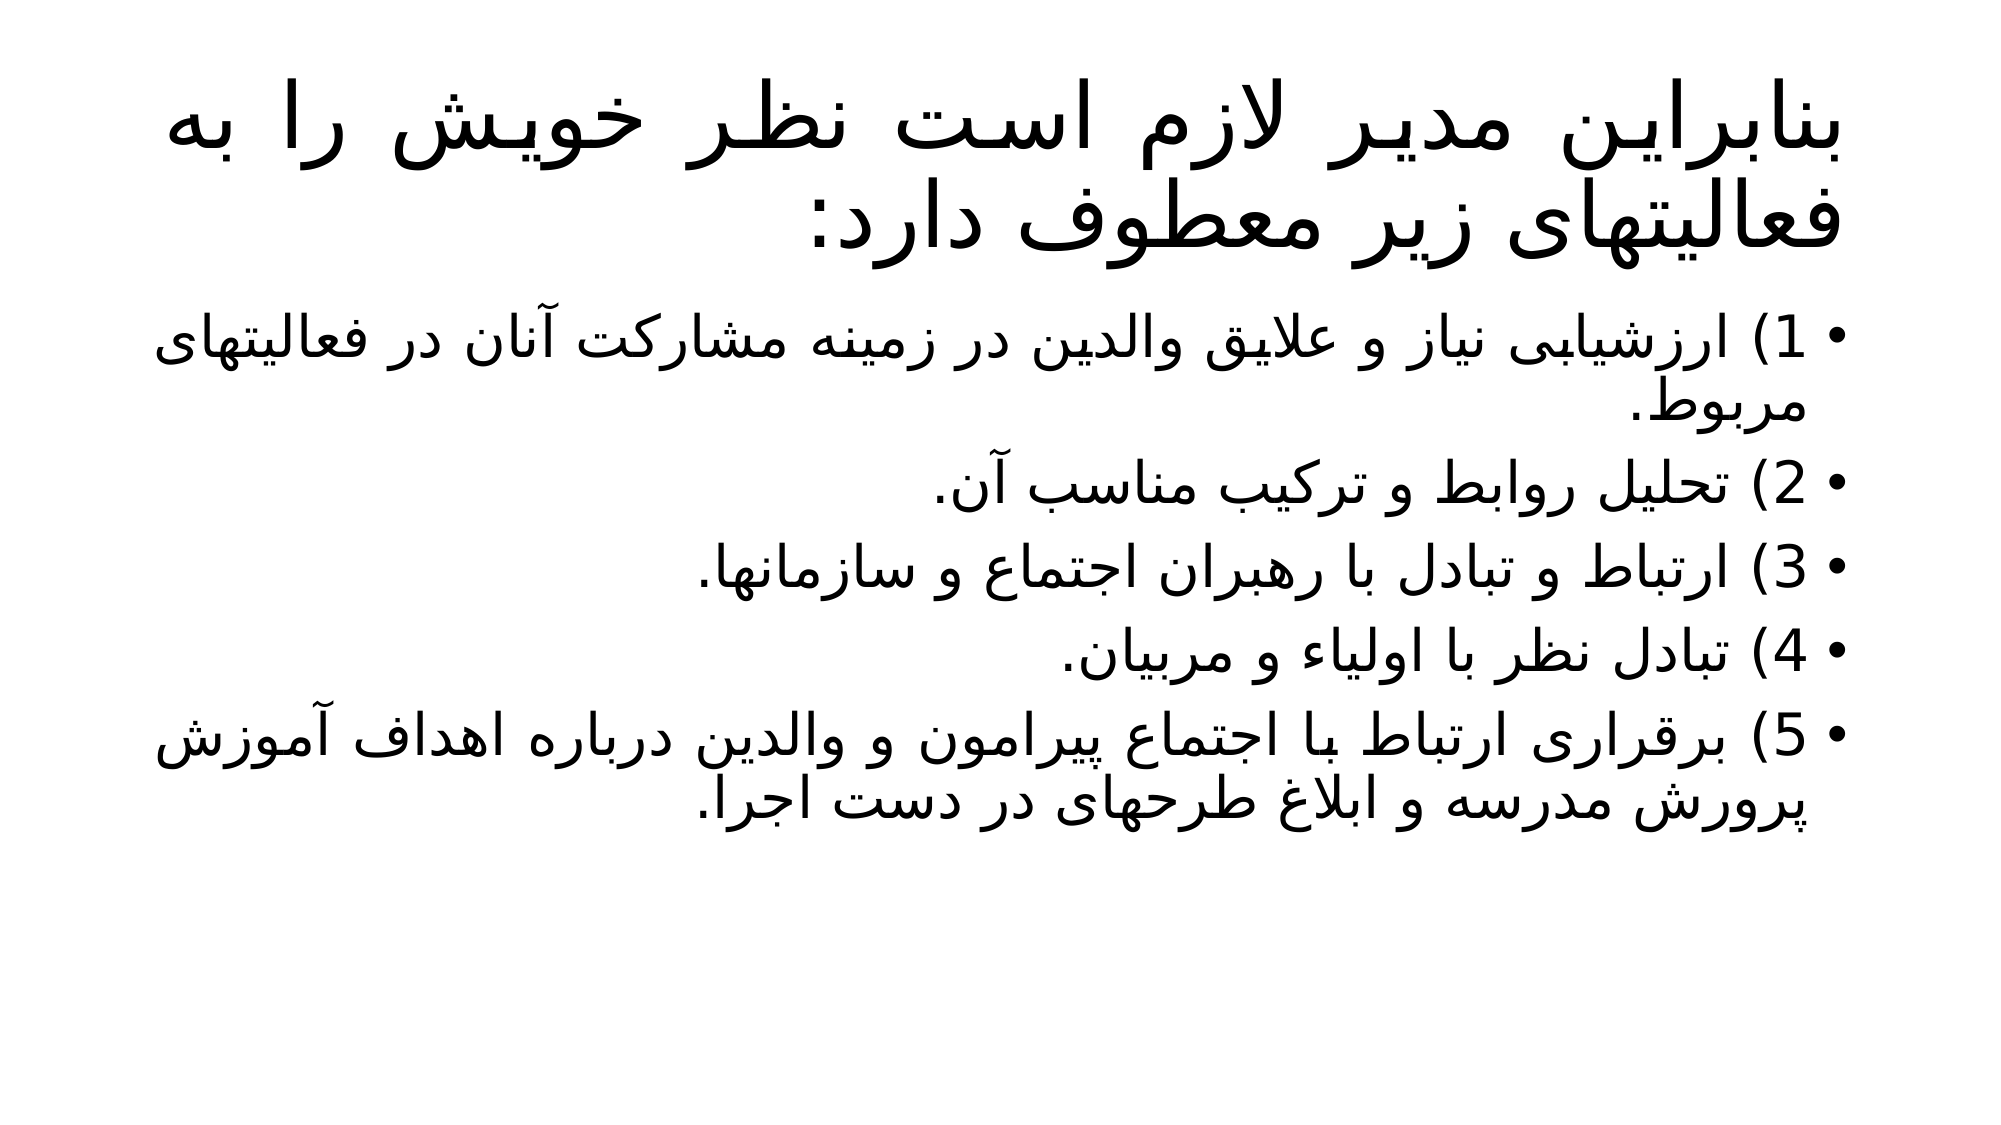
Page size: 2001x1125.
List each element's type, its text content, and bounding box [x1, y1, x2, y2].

title بنابراین مدیر لازم است نظر خویش را به فعالیتهای زیر معطوف دارد: [137, 59, 1863, 278]
list 1) ارزشیابی نیاز و علایق والدین در زمینه مشارکت آنان در فعالیتهای مربوط. 2) تحلیل روابط و ترکیب مناسب آن. 3) ارتباط و تبادل با رهبران اجتماع و سازمانها. 4) تبادل نظر با اولیاء و مربیان. 5) برقراری ارتباط با اجتماع پیرامون و والدین درباره اهداف آموزش پرورش مدرسه و ابلاغ طرحهای در دست اجرا. [137, 299, 1863, 1014]
